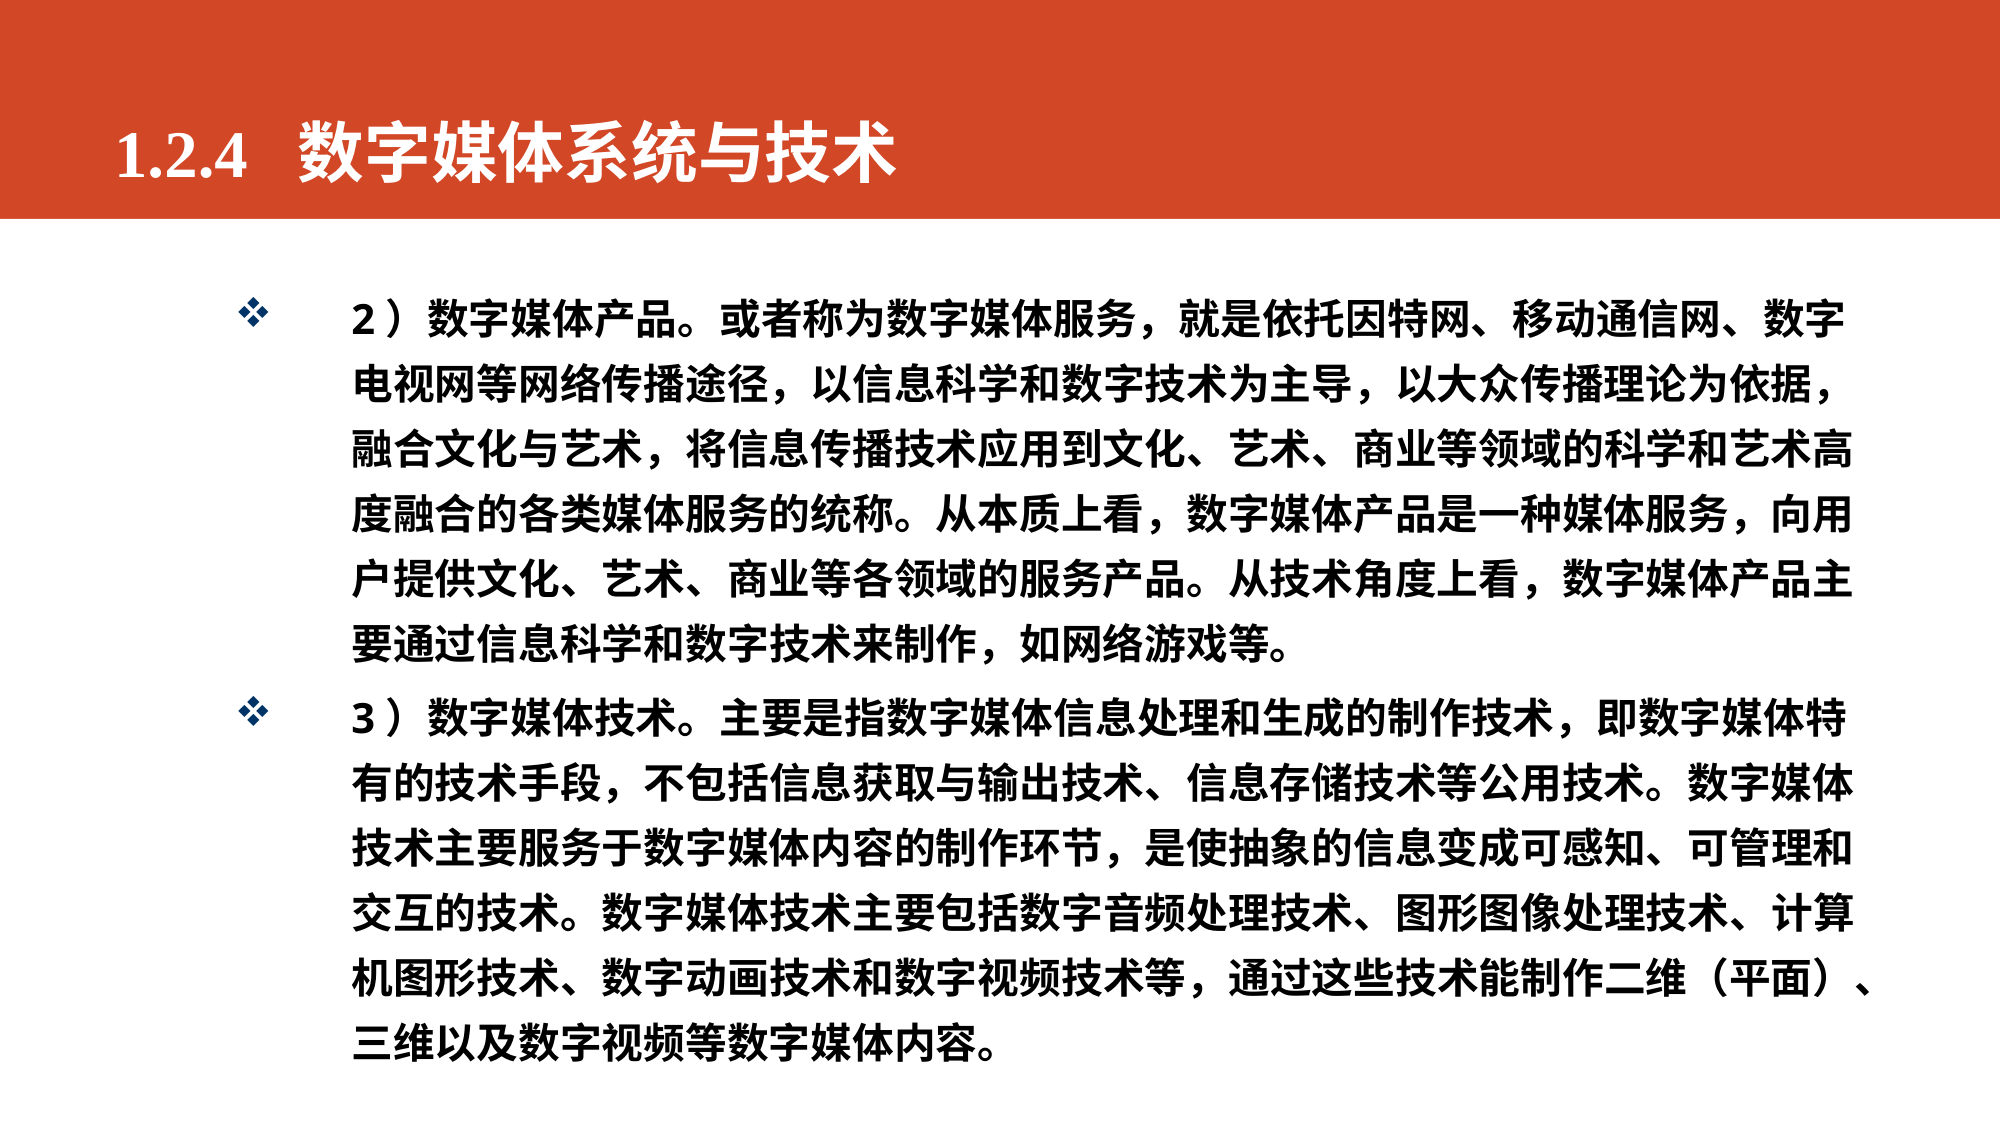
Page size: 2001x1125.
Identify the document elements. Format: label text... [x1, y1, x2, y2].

text_box 2）数字媒体产品。或者称为数字媒体服务，就是依托因特网、移动通信网、数字电视网等网络传播途径，以信息科学和数字技术为主导，以大众传播理论为依据，融合文化与艺术，将信息传播技术应用到文化、艺术、商业等领域的科学和艺术高度融合的各类媒体服务的统称。从本质上看，数字媒体产品是一种媒体服务，向用户提供文化、艺术、商业等各领域的服务产品。从技术角度上看，数字媒体产品主要通过信息科学和数字技术来制作，如网络游戏等。 3）数字媒体技术。主要是指数字媒体信息处理和生成的制作技术，即数字媒体特有的技术手段，不包括信息获取与输出技术、信息存储技术等公用技术。数字媒体技术主要服务于数字媒体内容的制作环节，是使抽象的信息变成可感知、可管理和交互的技术。数字媒体技术主要包括数字音频处理技术、图形图像处理技术、计算机图形技术、数字动画技术和数字视频技术等，通过这些技术能制作二维（平面）、三维以及数字视频等数字媒体内容。 [219, 270, 1896, 1051]
title 1.2.4 数字媒体系统与技术 [99, 0, 1863, 199]
